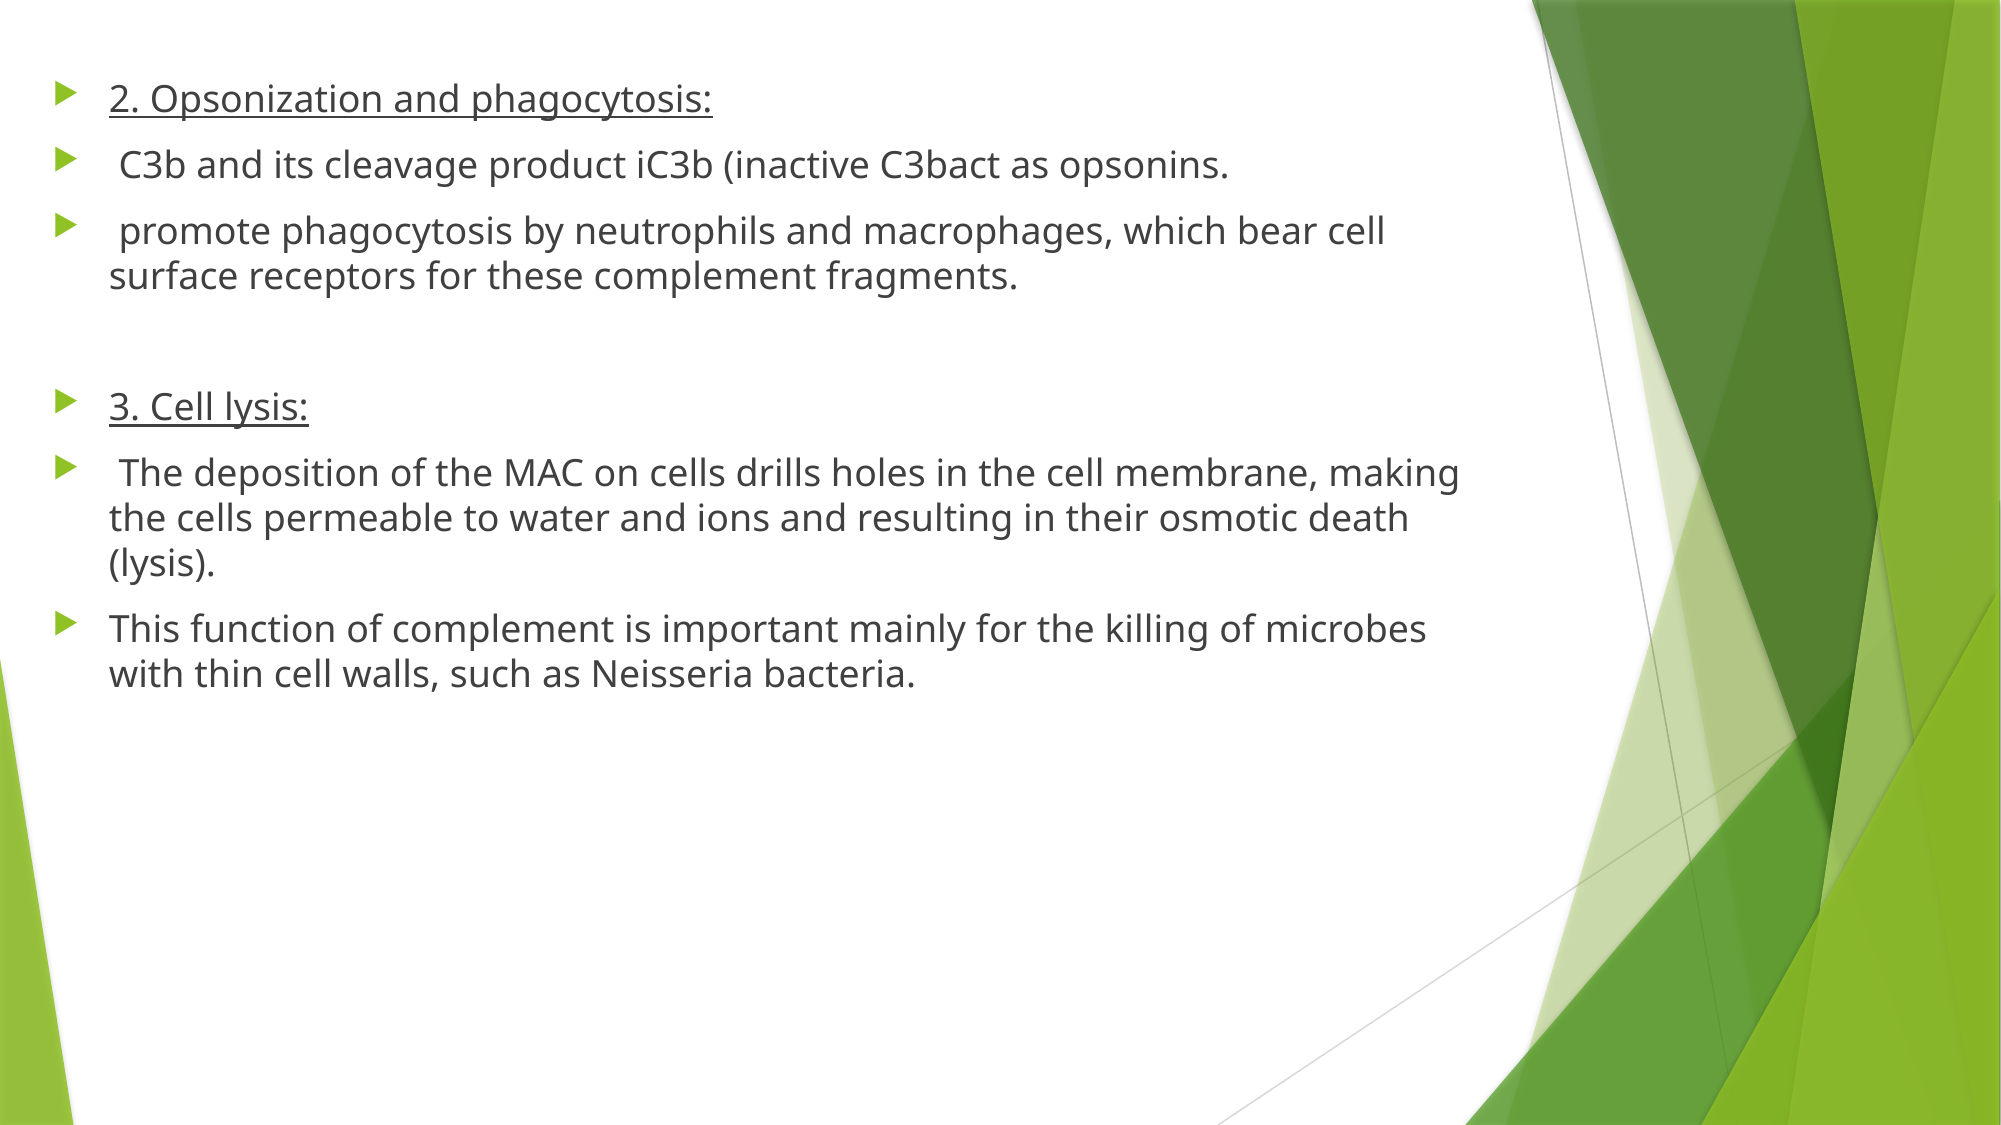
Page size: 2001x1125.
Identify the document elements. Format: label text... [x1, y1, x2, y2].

list 2. Opsonization and phagocytosis: C3b and its cleavage product iC3b (inactive C3bact as opsonins. promote phagocytosis by neutrophils and macrophages, which bear cell surface receptors for these complement fragments. 3. Cell lysis: The deposition of the MAC on cells drills holes in the cell membrane, making the cells permeable to water and ions and resulting in their osmotic death (lysis). This function of complement is important mainly for the killing of microbes with thin cell walls, such as Neisseria bacteria. [37, 67, 1522, 992]
